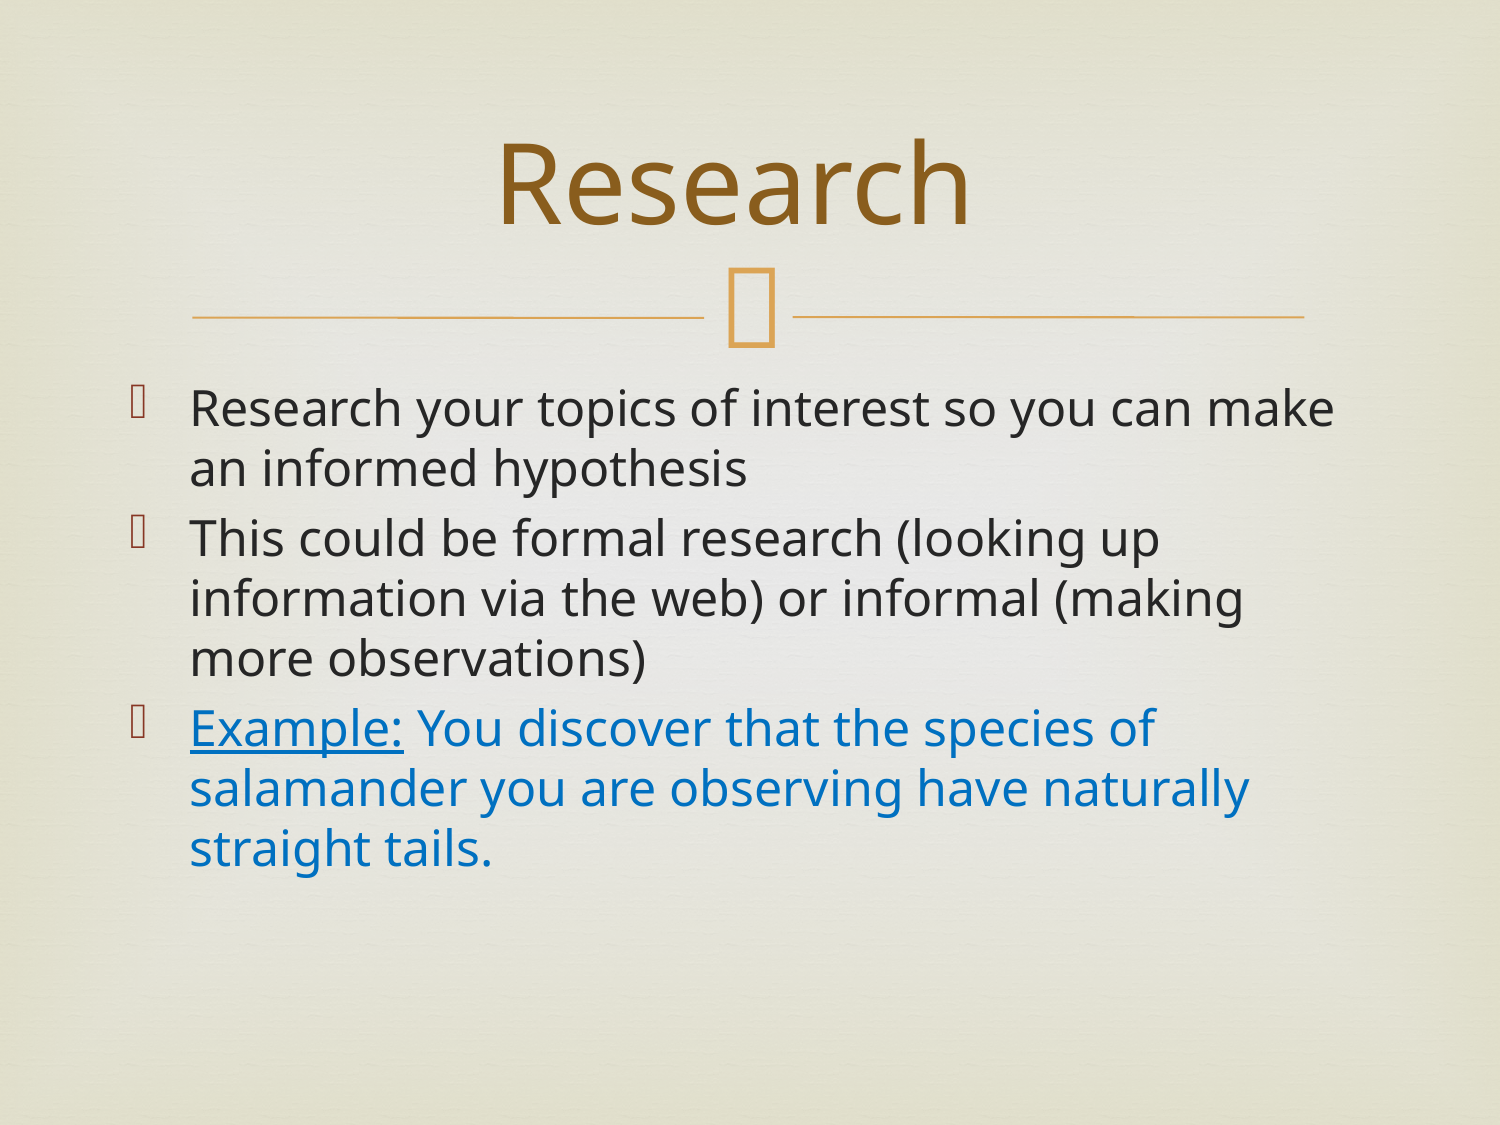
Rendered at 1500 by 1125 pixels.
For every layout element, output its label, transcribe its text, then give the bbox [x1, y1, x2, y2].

list Research your topics of interest so you can make an informed hypothesis This could be formal research (looking up information via the web) or informal (making more observations) Example: You discover that the species of salamander you are observing have naturally straight tails. [114, 368, 1386, 1005]
title Research [112, 93, 1386, 267]
